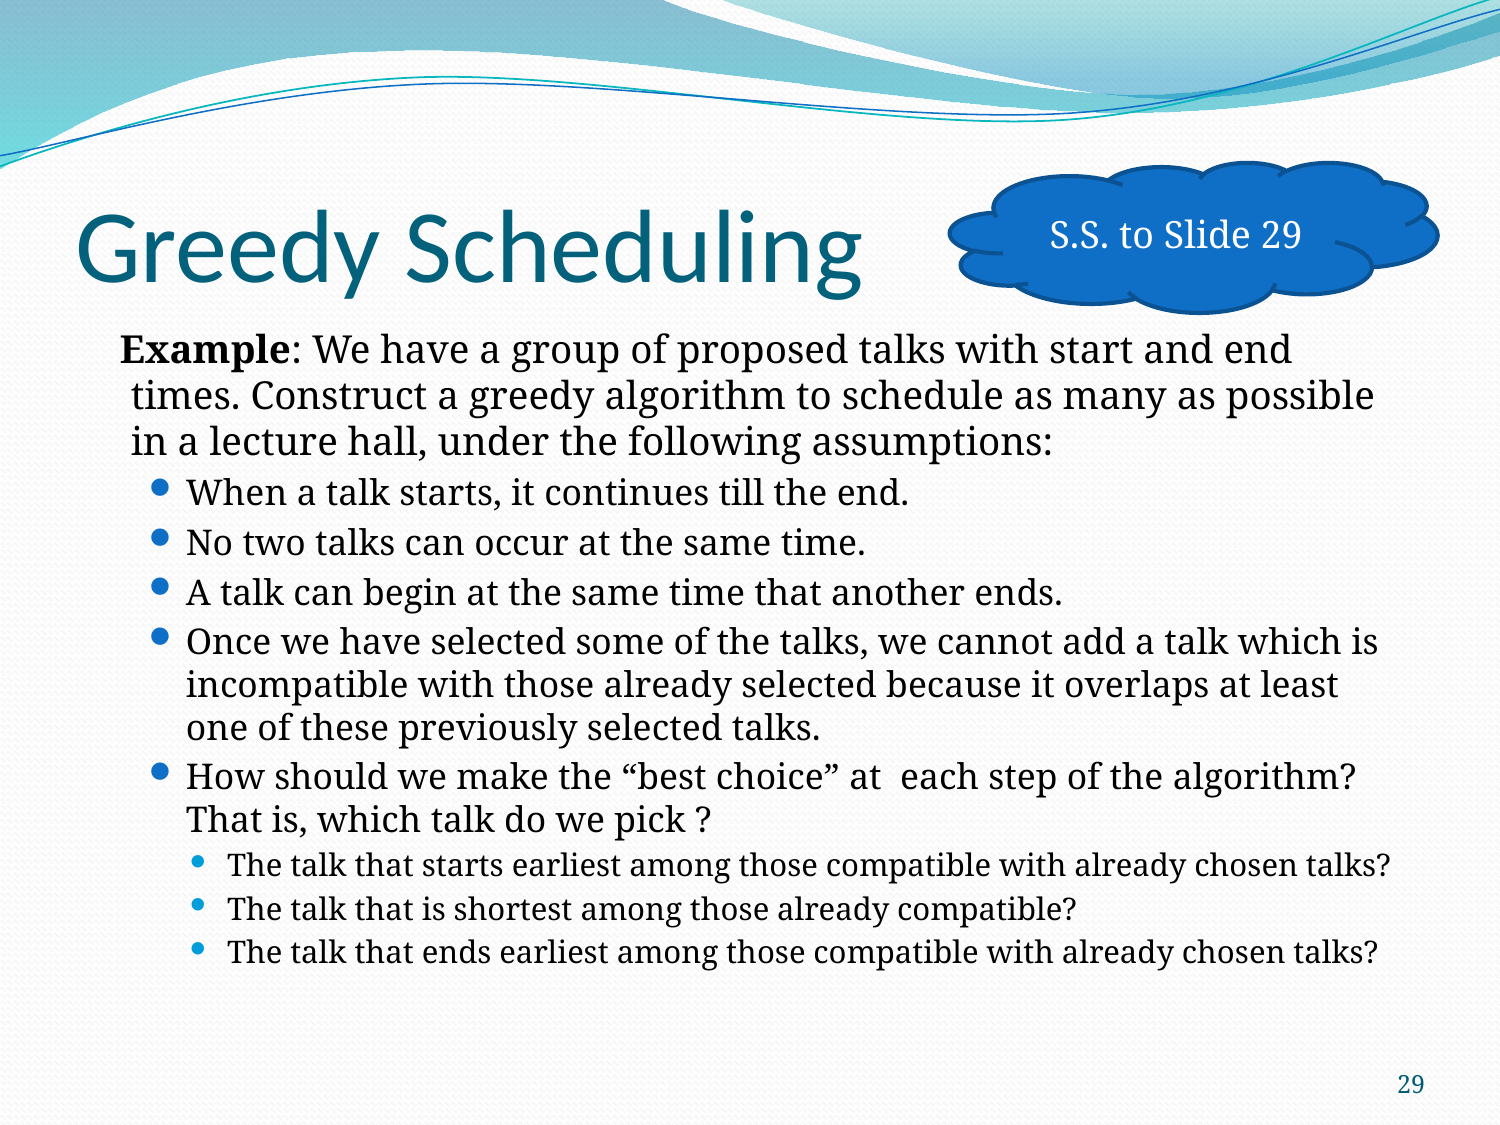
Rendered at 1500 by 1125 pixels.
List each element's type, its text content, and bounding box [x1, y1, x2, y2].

list Example: We have a group of proposed talks with start and end times. Construct a greedy algorithm to schedule as many as possible in a lecture hall, under the following assumptions: When a talk starts, it continues till the end. No two talks can occur at the same time. A talk can begin at the same time that another ends. Once we have selected some of the talks, we cannot add a talk which is incompatible with those already selected because it overlaps at least one of these previously selected talks. How should we make the “best choice” at each step of the algorithm? That is, which talk do we pick ? The talk that starts earliest among those compatible with already chosen talks? The talk that is shortest among those already compatible? The talk that ends earliest among those compatible with already chosen talks? [75, 317, 1425, 1038]
text_box S.S. to Slide 29 [947, 160, 1440, 316]
slide_number 29 [1299, 1042, 1425, 1103]
title Greedy Scheduling [75, 115, 1425, 303]
